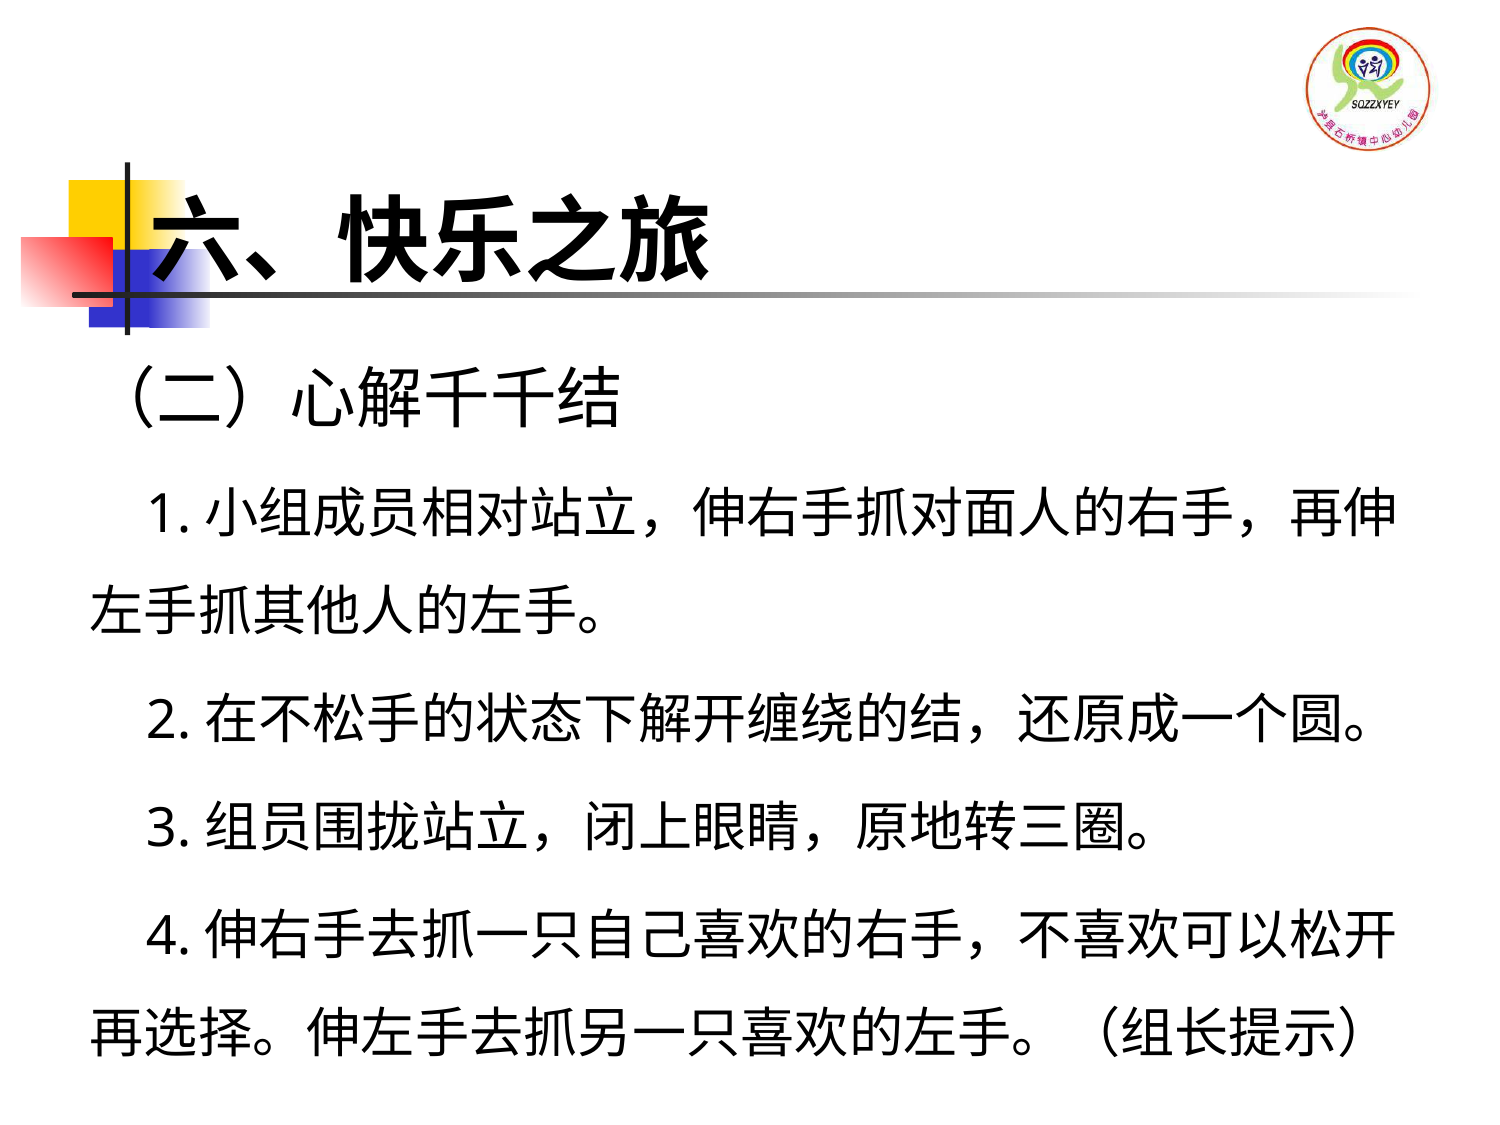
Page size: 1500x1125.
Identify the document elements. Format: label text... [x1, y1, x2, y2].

text_box 六、快乐之旅 [134, 173, 1399, 301]
picture [1302, 27, 1439, 153]
list （二）心解千千结 1.小组成员相对站立，伸右手抓对面人的右手，再伸左手抓其他人的左手。 2.在不松手的状态下解开缠绕的结，还原成一个圆。 3.组员围拢站立，闭上眼睛，原地转三圈。 4.伸右手去抓一只自己喜欢的右手，不喜欢可以松开再选择。伸左手去抓另一只喜欢的左手。（组长提示） [74, 347, 1426, 1072]
